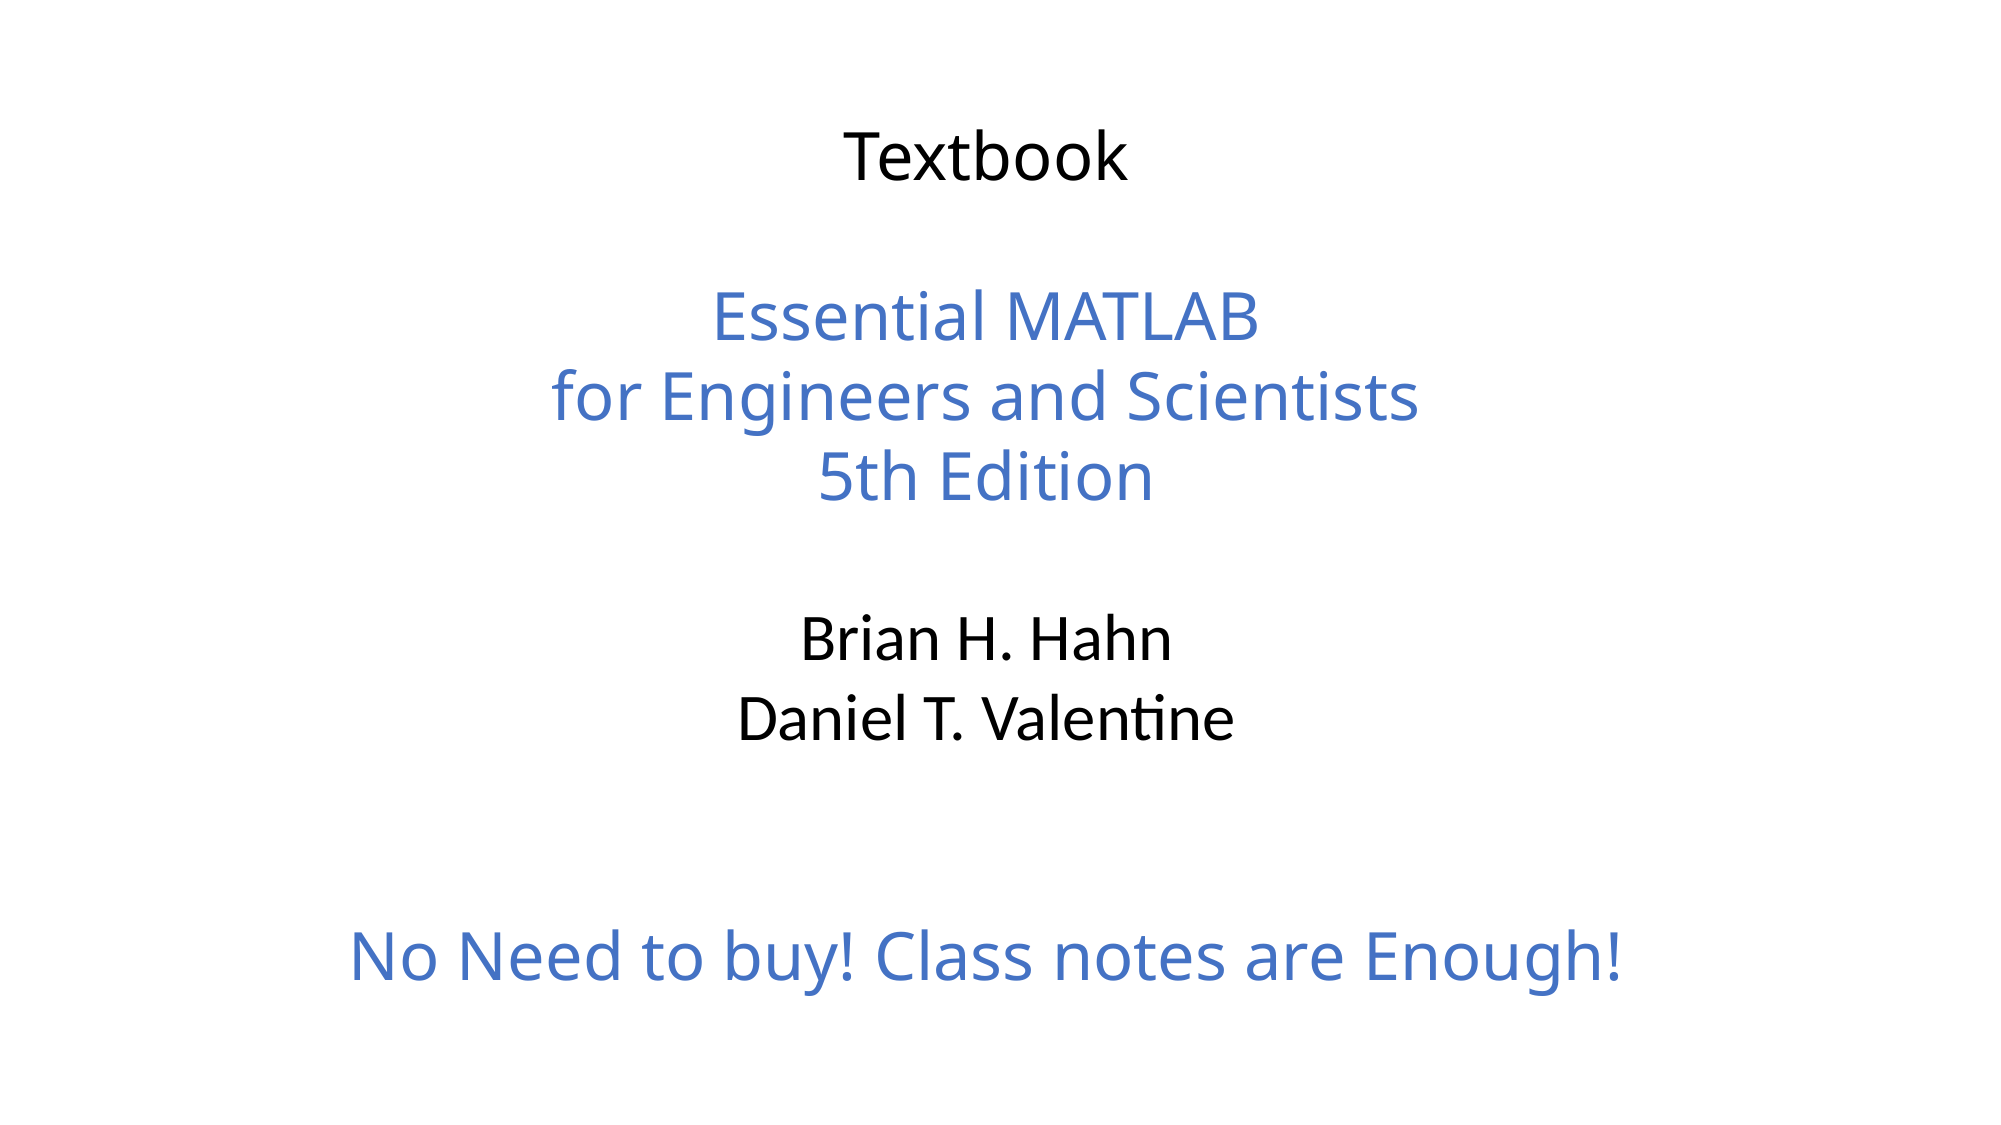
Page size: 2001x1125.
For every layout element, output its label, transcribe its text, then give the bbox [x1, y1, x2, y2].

text_box Textbook Essential MATLAB for Engineers and Scientists 5th Edition Brian H. Hahn Daniel T. Valentine No Need to buy! Class notes are Enough! [114, 106, 1859, 1081]
